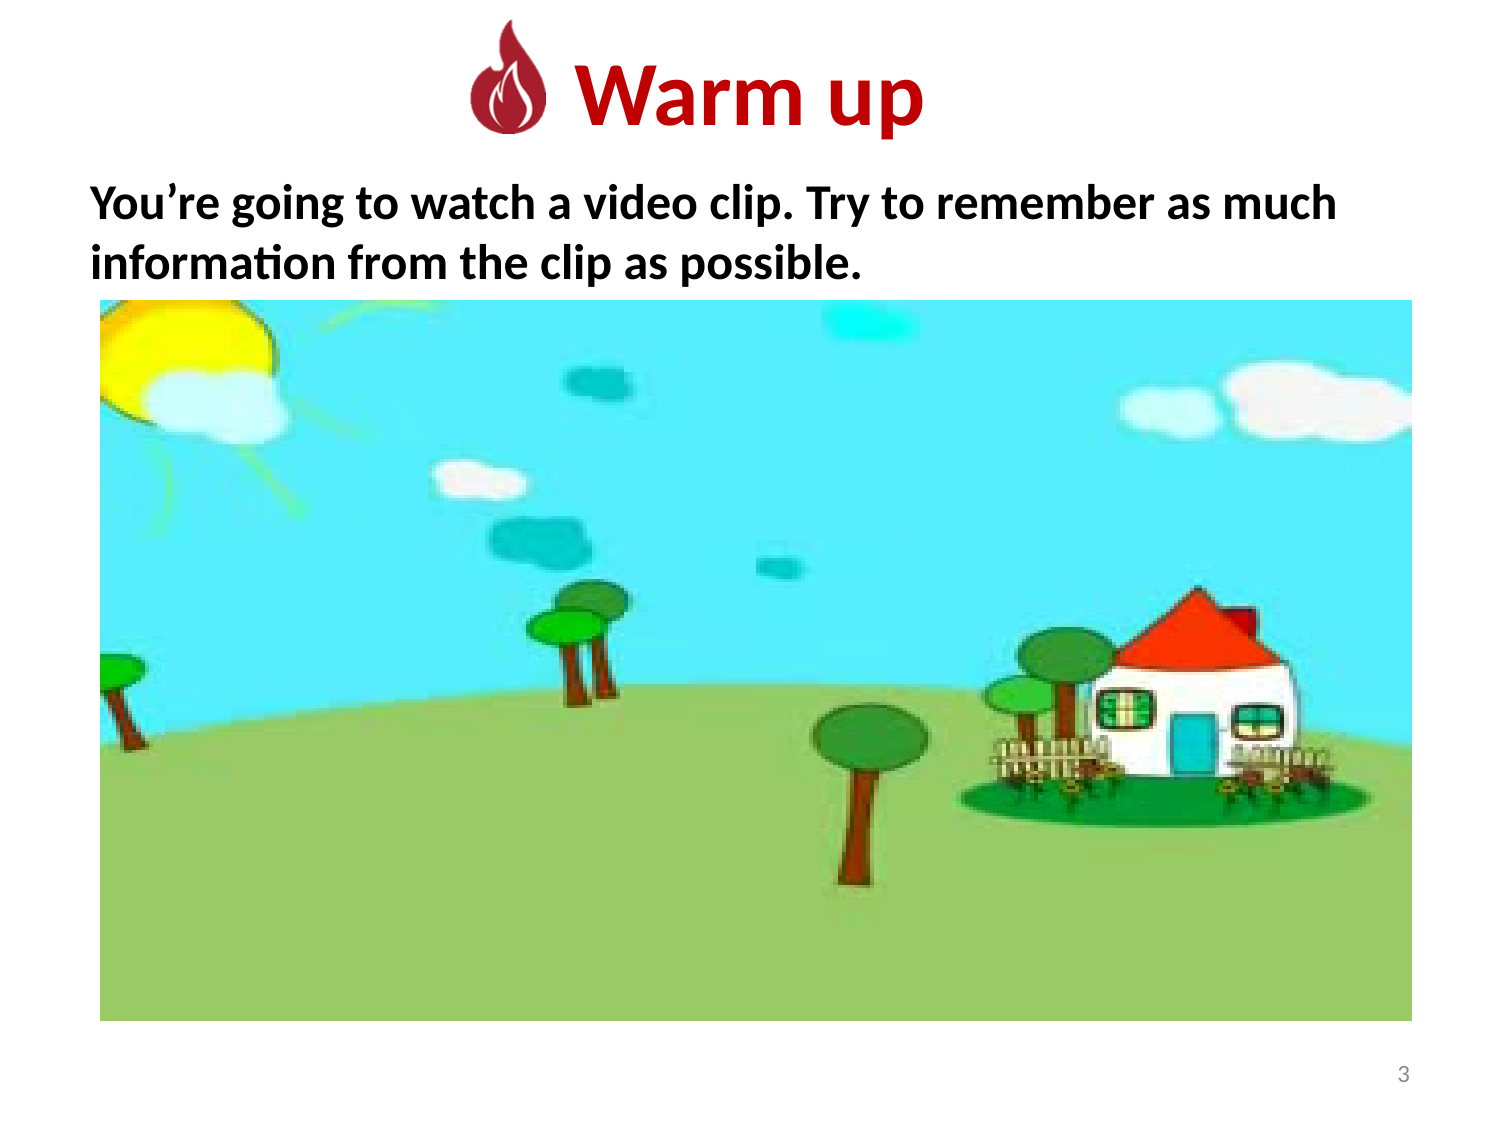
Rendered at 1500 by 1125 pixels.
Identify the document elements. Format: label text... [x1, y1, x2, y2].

title Warm up [75, 20, 1425, 156]
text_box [99, 299, 1413, 1023]
list You’re going to watch a video clip. Try to remember as much information from the clip as possible. [75, 162, 1425, 1075]
picture [469, 18, 546, 134]
slide_number 3 [1074, 1042, 1425, 1103]
